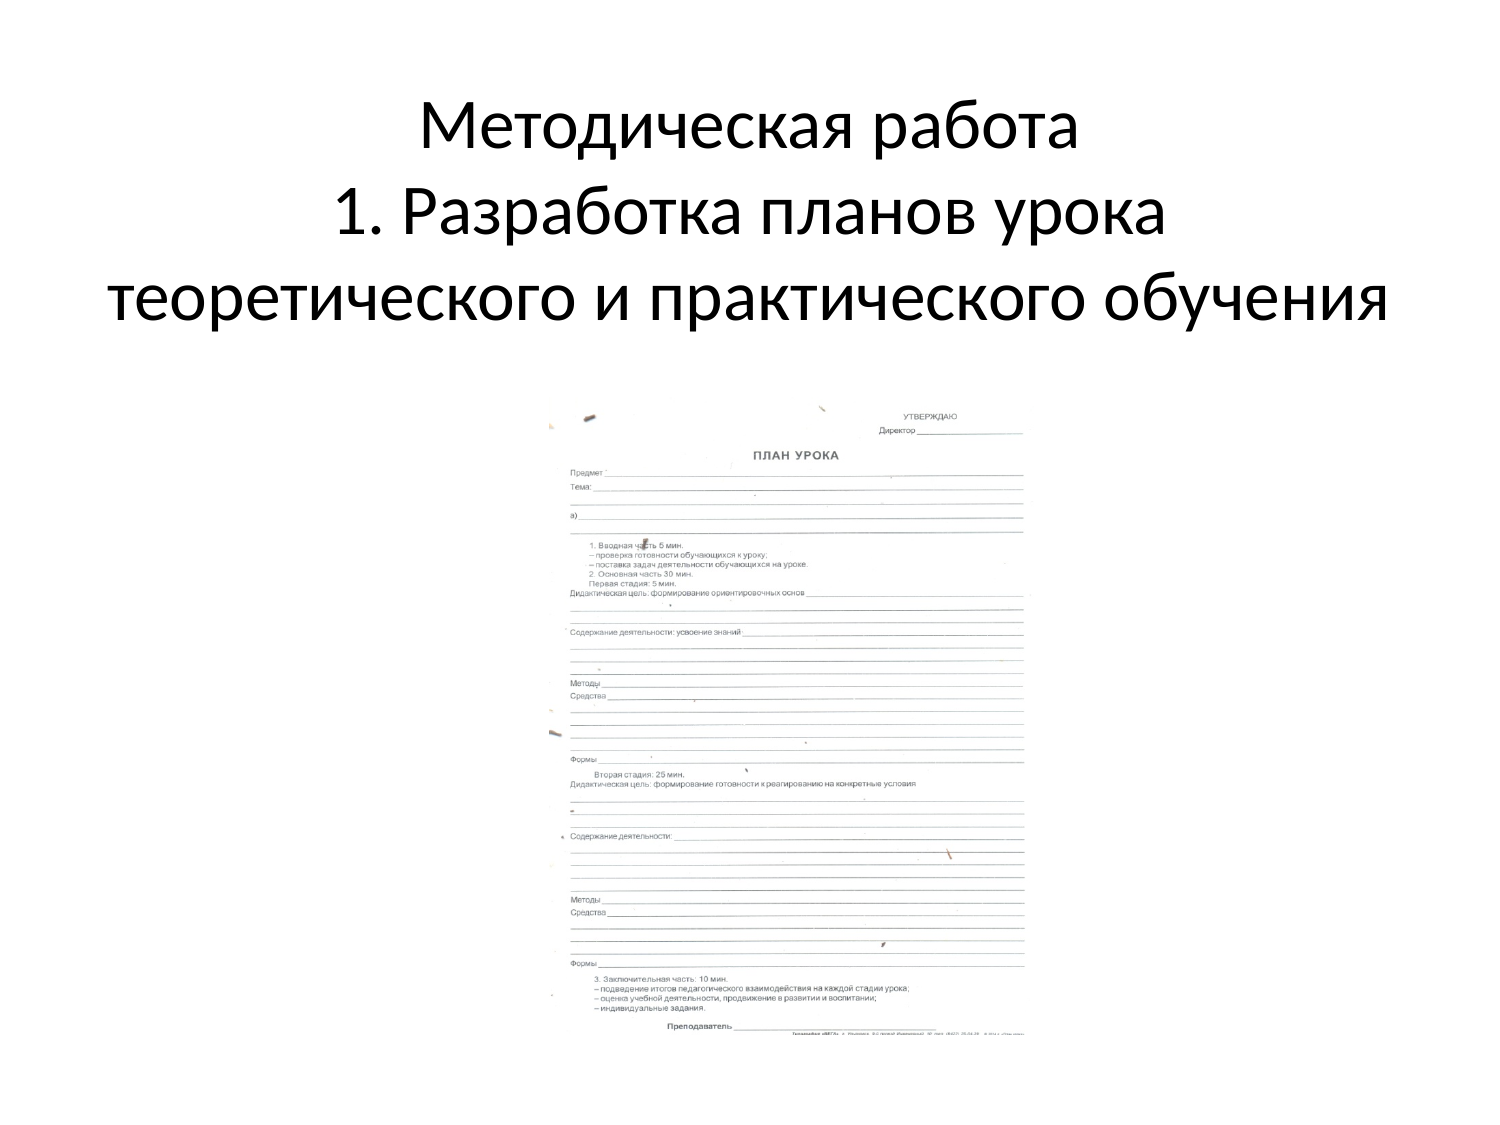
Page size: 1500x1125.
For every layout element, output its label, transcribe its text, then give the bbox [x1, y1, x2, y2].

title Методическая работа 1. Разработка планов урока теоретического и практического обучения [75, 45, 1425, 539]
picture [548, 396, 1034, 1036]
